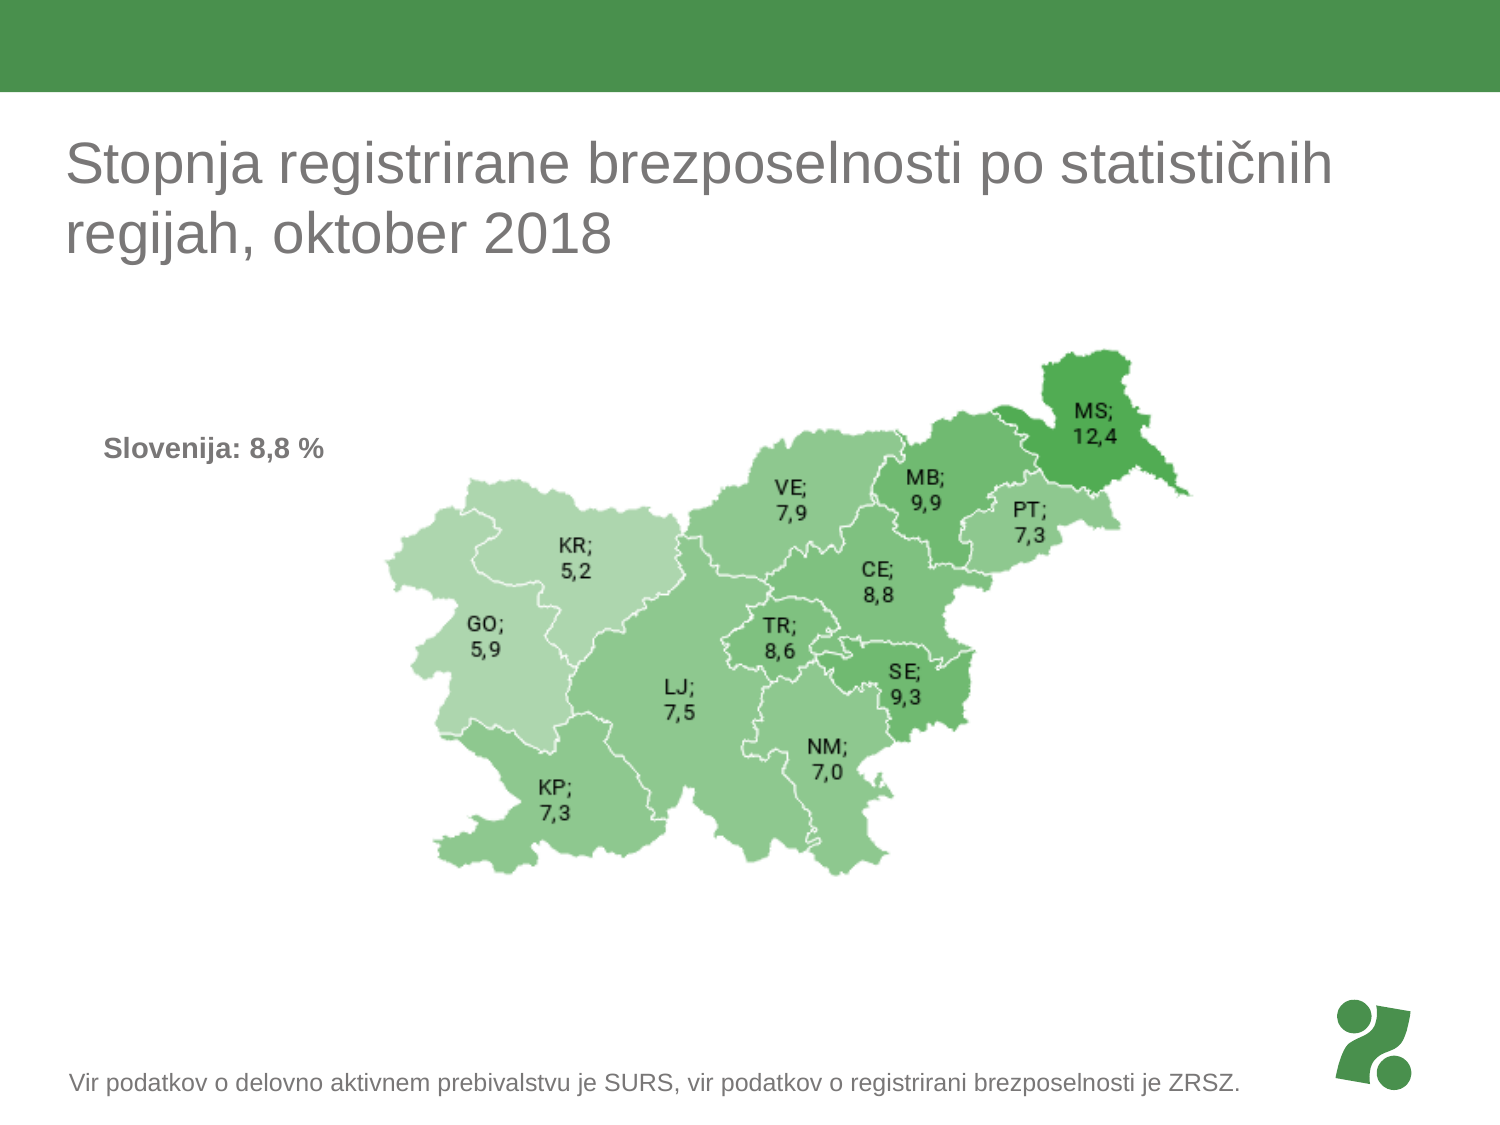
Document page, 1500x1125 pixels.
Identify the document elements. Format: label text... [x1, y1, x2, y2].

text_box Slovenija: 8,8 % [88, 421, 319, 472]
picture [324, 333, 1261, 894]
text_box Vir podatkov o delovno aktivnem prebivalstvu je SURS, vir podatkov o registrirani brezposelnosti je ZRSZ. [54, 1058, 1283, 1104]
title Stopnja registrirane brezposelnosti po statističnih regijah, oktober 2018 [64, 125, 1455, 296]
